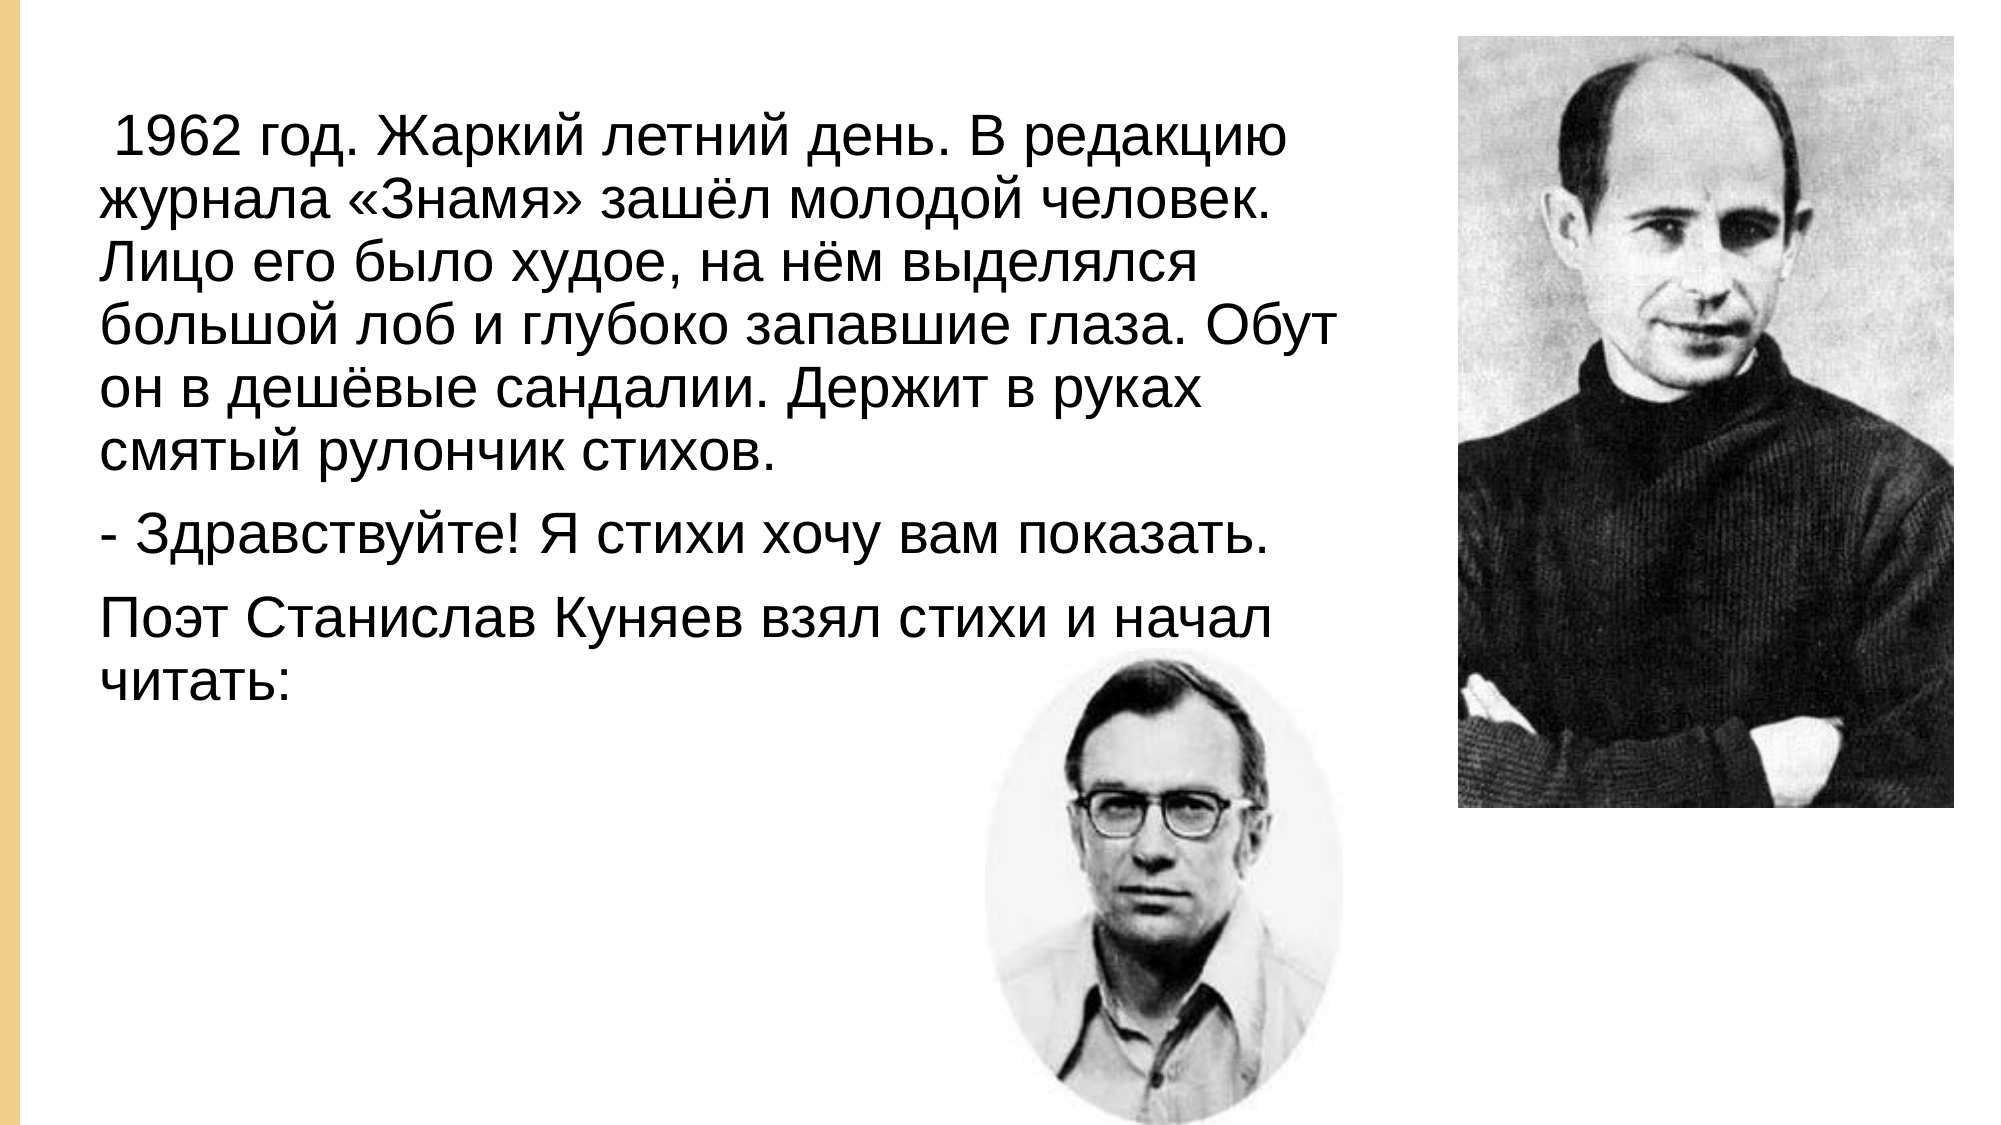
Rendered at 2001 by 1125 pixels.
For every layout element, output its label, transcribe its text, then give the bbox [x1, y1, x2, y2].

list 1962 год. Жаркий летний день. В редакцию журнала «Знамя» зашёл молодой человек. Лицо его было худое, на нём выделялся большой лоб и глубоко запавшие глаза. Обут он в дешёвые сандалии. Держит в руках смятый рулончик стихов. - Здравствуйте! Я стихи хочу вам показать. Поэт Станислав Куняев взял стихи и начал читать: [84, 97, 1433, 1014]
picture [985, 648, 1343, 1125]
picture [1457, 36, 1954, 808]
